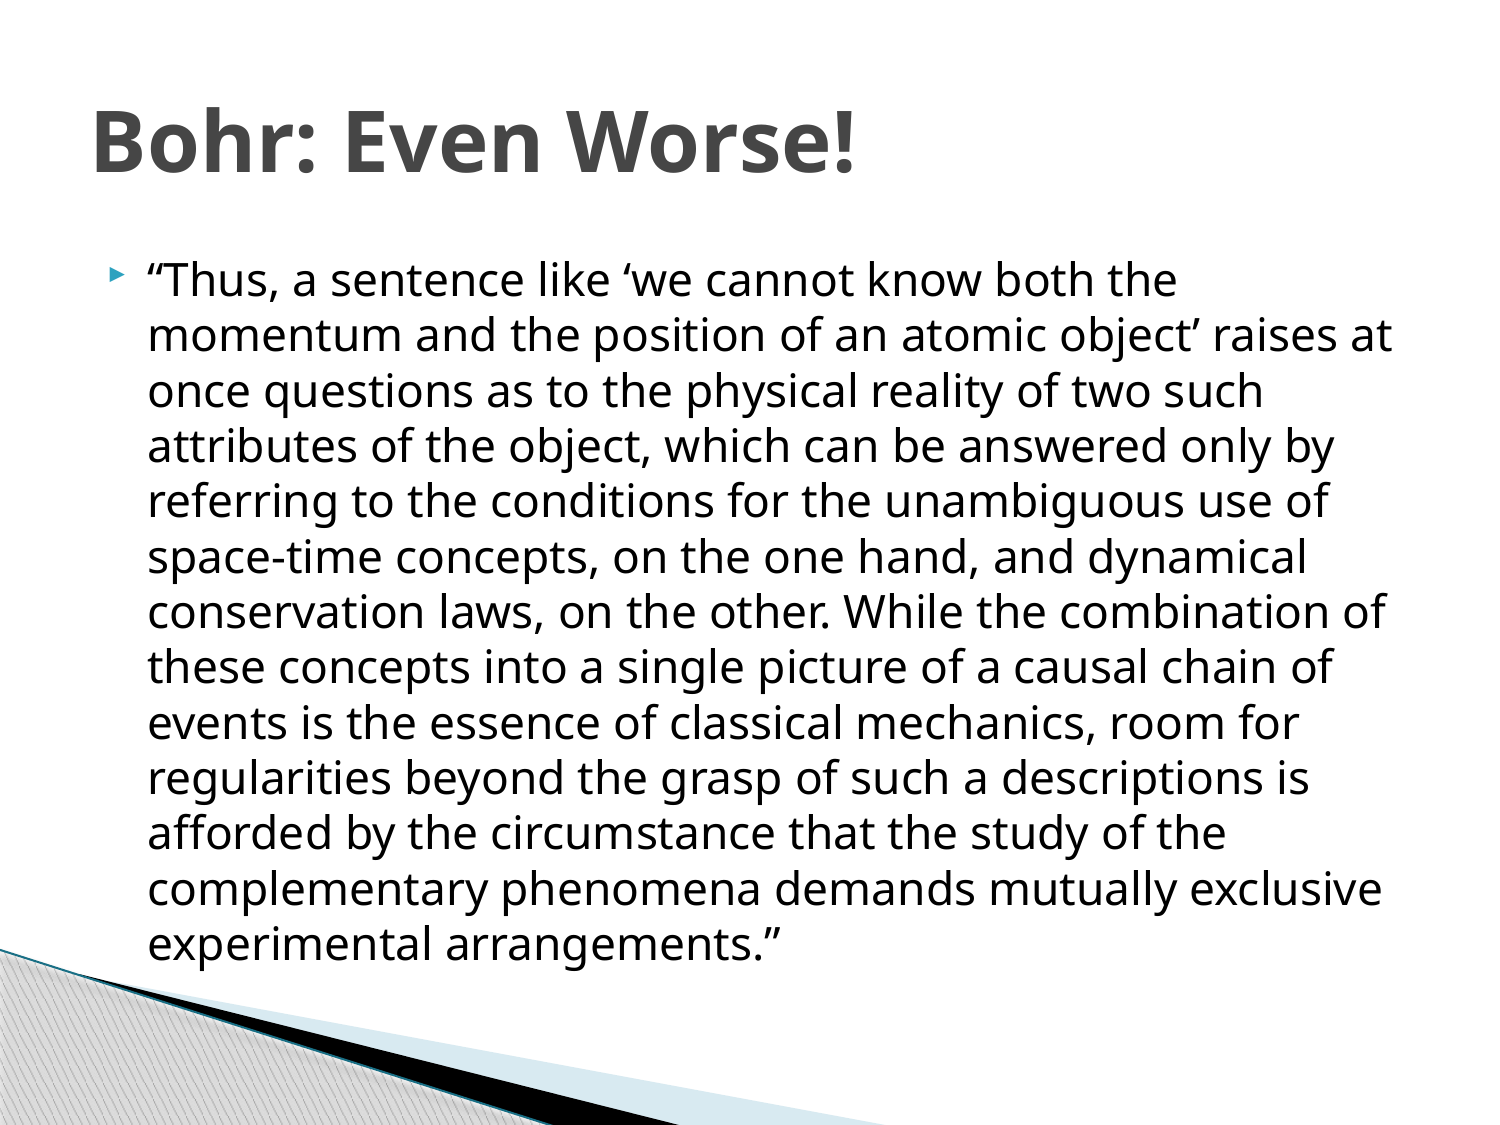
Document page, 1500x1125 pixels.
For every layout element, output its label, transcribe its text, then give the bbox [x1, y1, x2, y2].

list “Thus, a sentence like ‘we cannot know both the momentum and the position of an atomic object’ raises at once questions as to the physical reality of two such attributes of the object, which can be answered only by referring to the conditions for the unambiguous use of space-time concepts, on the one hand, and dynamical conservation laws, on the other. While the combination of these concepts into a single picture of a causal chain of events is the essence of classical mechanics, room for regularities beyond the grasp of such a descriptions is afforded by the circumstance that the study of the complementary phenomena demands mutually exclusive experimental arrangements.” [75, 243, 1425, 986]
title Bohr: Even Worse! [75, 45, 1425, 233]
